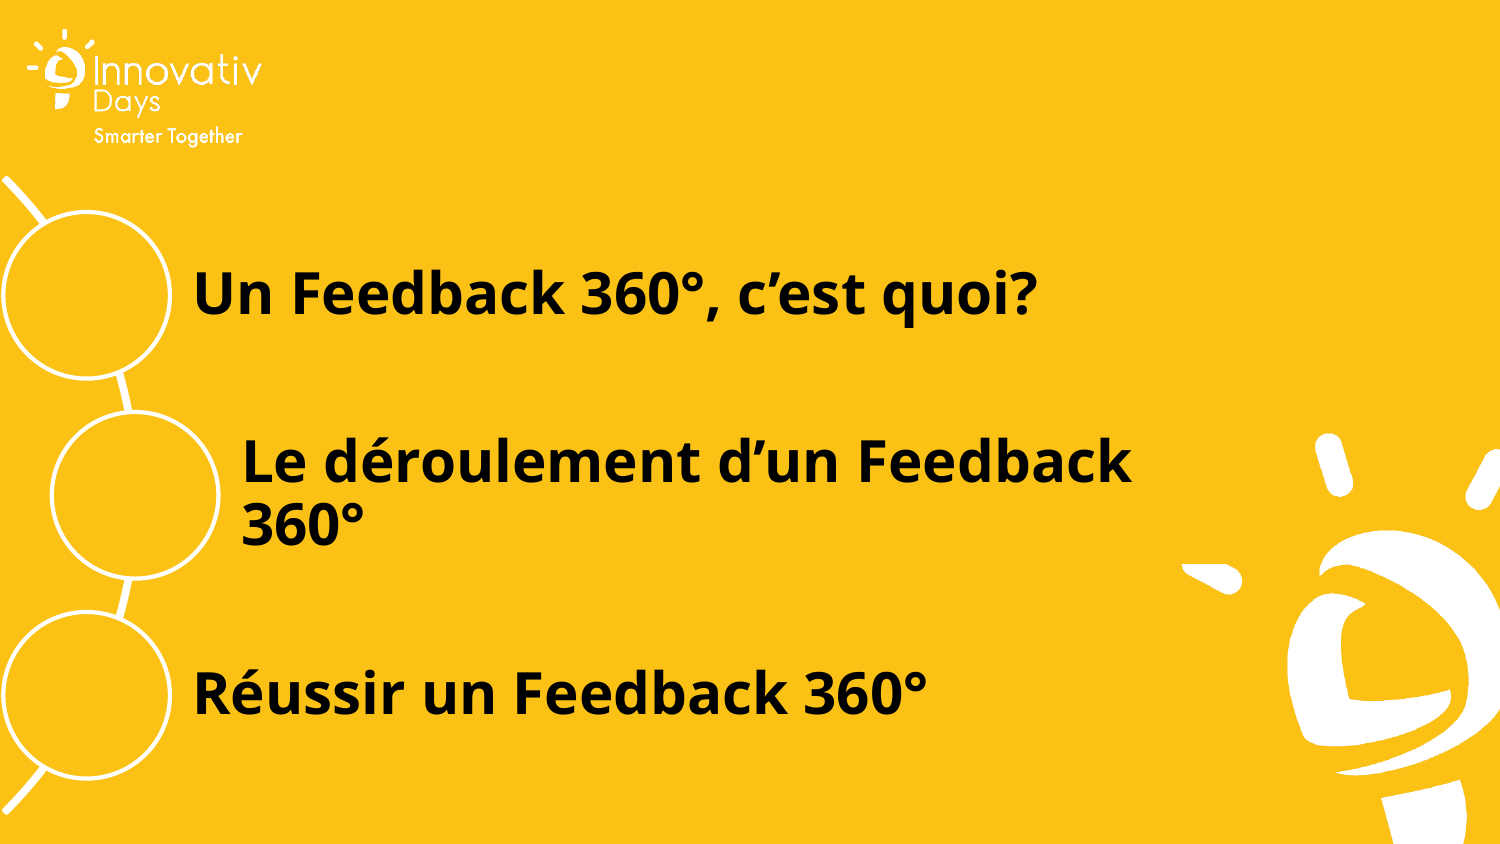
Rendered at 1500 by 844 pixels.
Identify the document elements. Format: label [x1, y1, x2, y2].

text_box [0, 161, 1270, 829]
picture [0, 0, 1500, 844]
